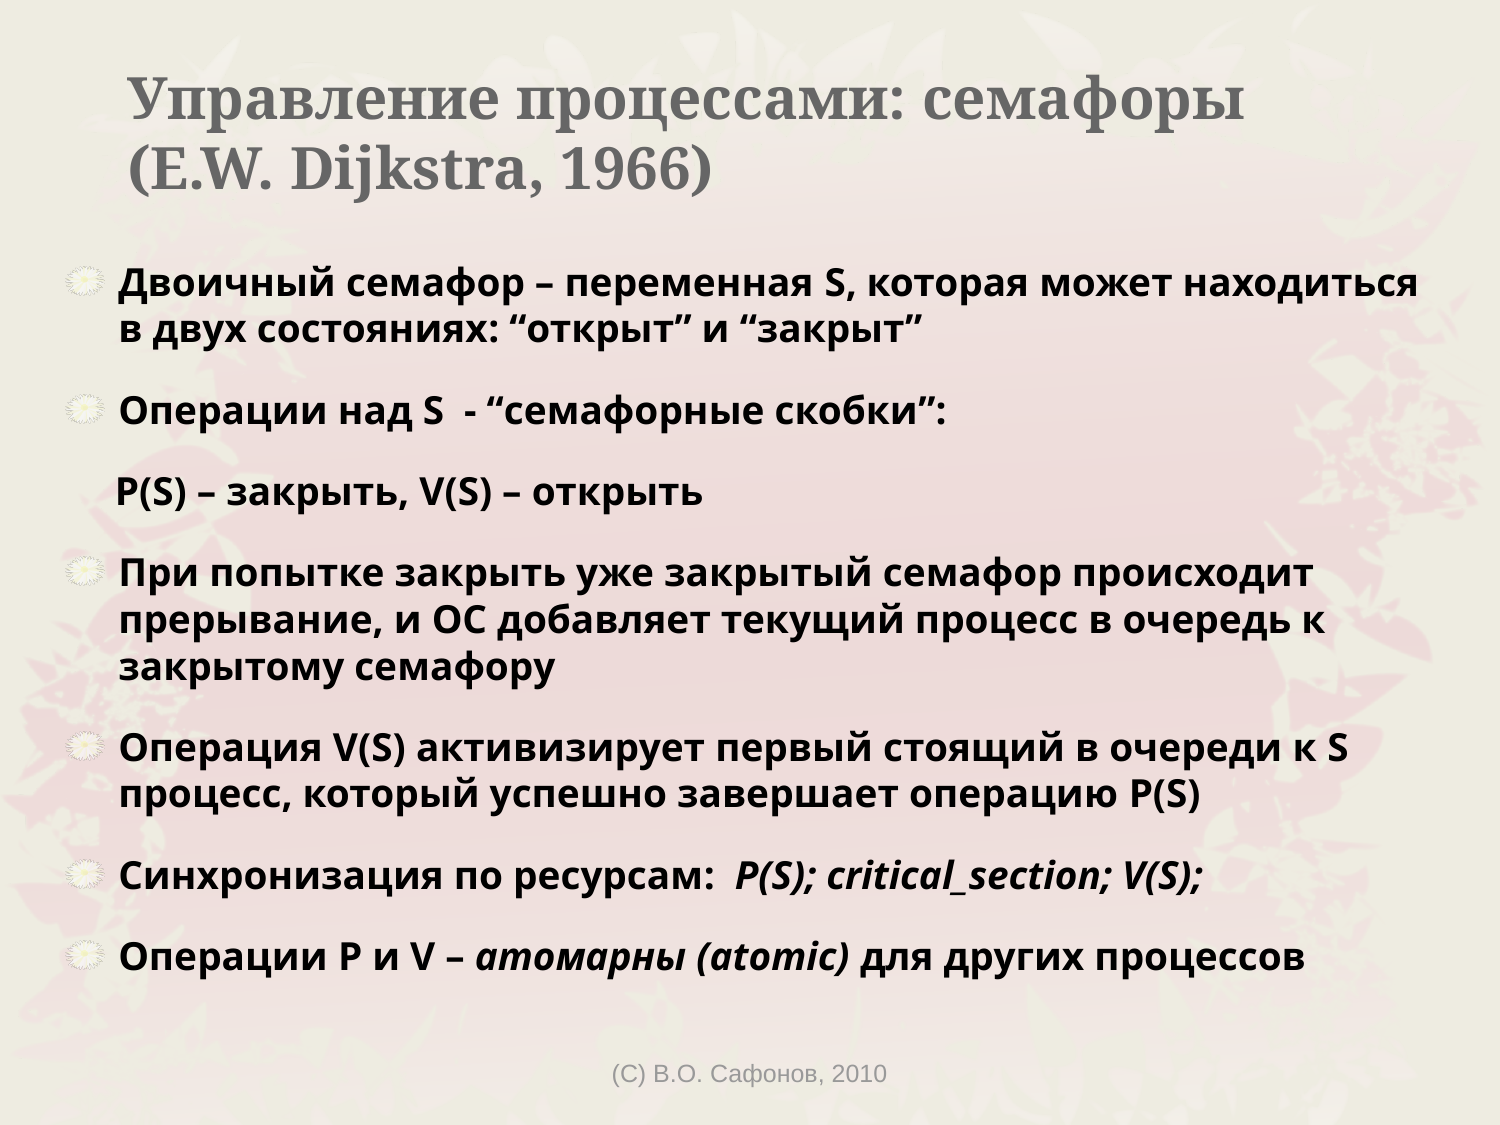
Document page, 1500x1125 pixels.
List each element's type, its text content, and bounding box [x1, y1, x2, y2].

footer (C) В.О. Сафонов, 2010 [512, 1042, 988, 1103]
title Управление процессами: семафоры (E.W. Dijkstra, 1966) [112, 37, 1388, 225]
picture [0, 0, 1500, 1125]
list Двоичный семафор – переменная S, которая может находиться в двух состояниях: “открыт” и “закрыт” Операции над S - “семафорные скобки”: P(S) – закрыть, V(S) – открыть При попытке закрыть уже закрытый семафор происходит прерывание, и ОС добавляет текущий процесс в очередь к закрытому семафору Операция V(S) активизирует первый стоящий в очереди к S процесс, который успешно завершает операцию P(S) Синхронизация по ресурсам: P(S); critical_section; V(S); Операции P и V – атомарны (atomic) для других процессов [50, 249, 1459, 988]
